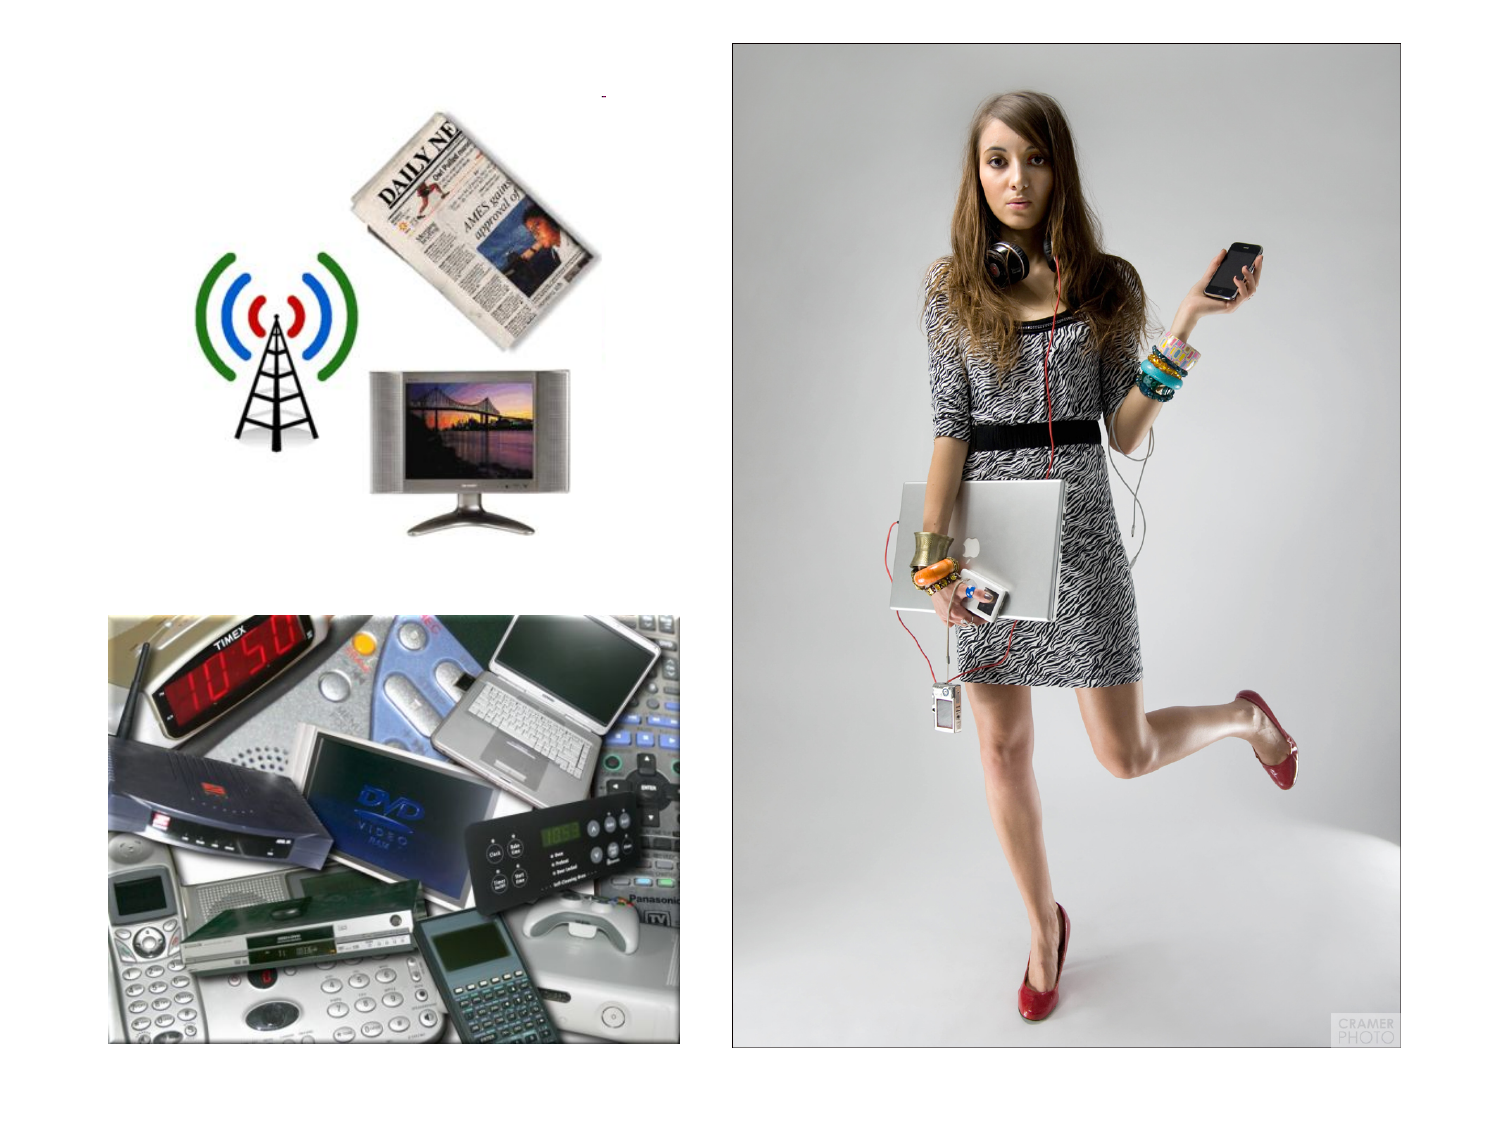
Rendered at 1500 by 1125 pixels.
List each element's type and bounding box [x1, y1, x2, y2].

picture [187, 96, 606, 546]
picture [732, 43, 1401, 1049]
picture [108, 614, 680, 1044]
